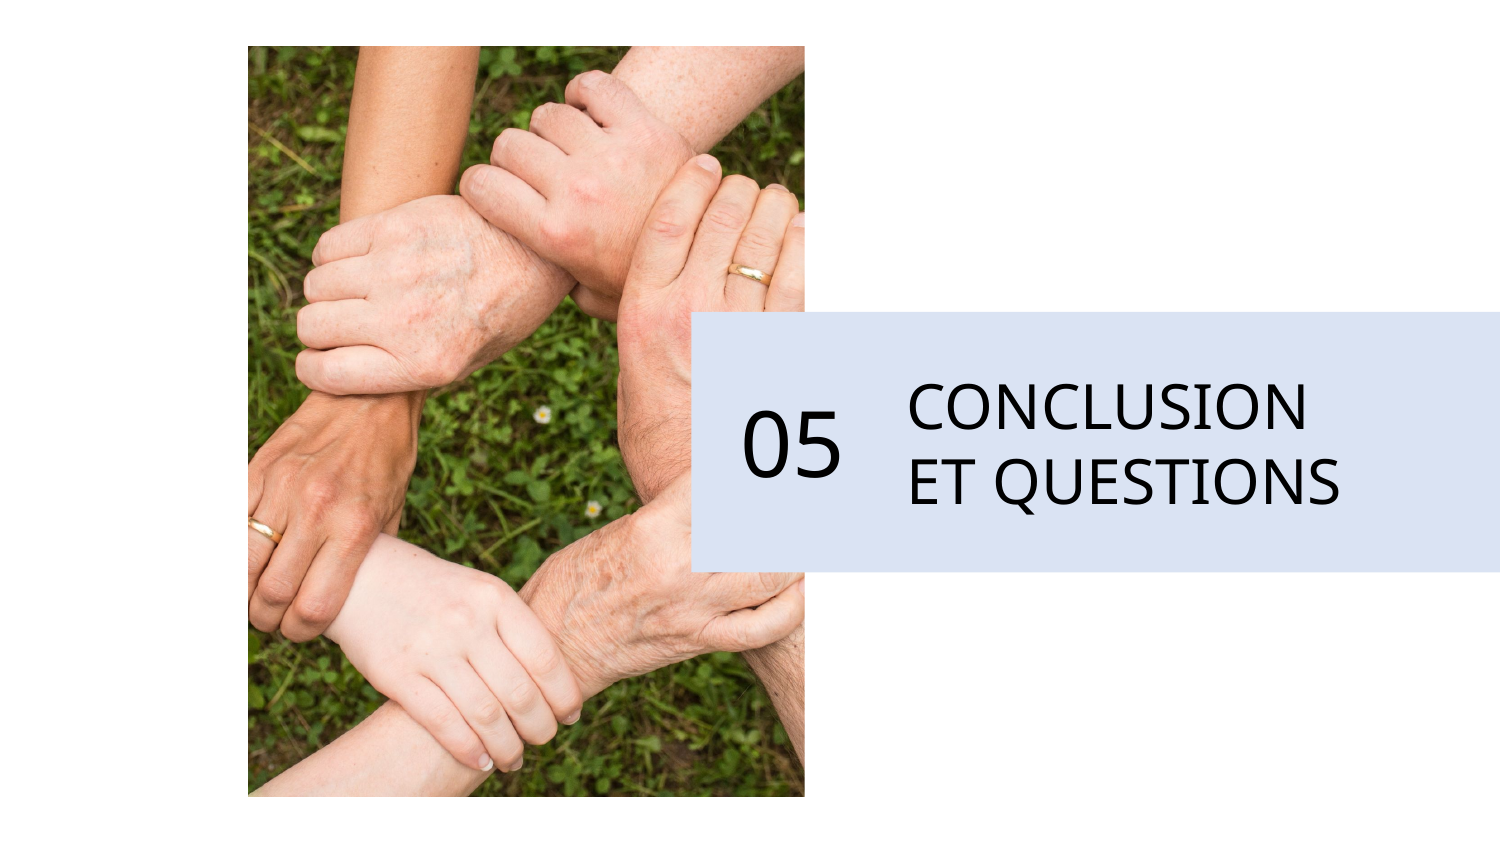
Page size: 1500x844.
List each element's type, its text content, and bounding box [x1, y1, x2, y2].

picture [247, 46, 806, 798]
text_box CONCLUSION ET QUESTIONS [891, 377, 1393, 507]
text_box [810, 311, 1500, 573]
text_box 05 [810, 371, 873, 512]
